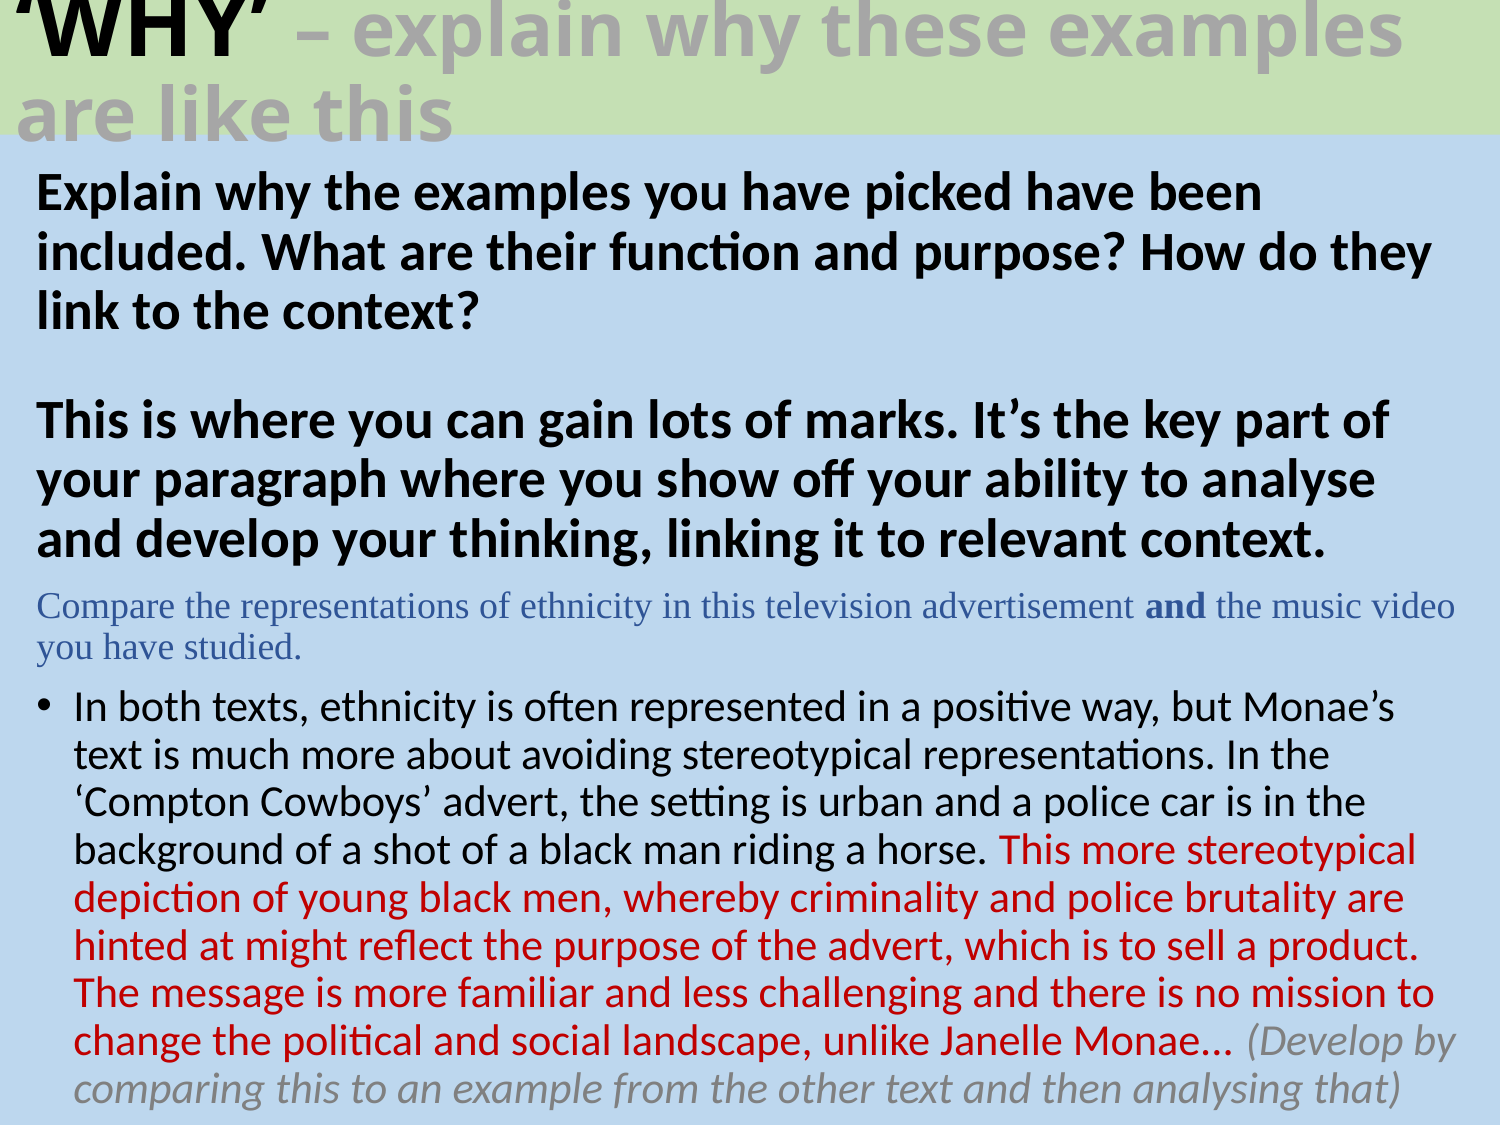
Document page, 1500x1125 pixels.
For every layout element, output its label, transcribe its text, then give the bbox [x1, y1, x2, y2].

title ‘WHY’ – explain why these examples are like this [0, 0, 1500, 135]
list Explain why the examples you have picked have been included. What are their function and purpose? How do they link to the context? This is where you can gain lots of marks. It’s the key part of your paragraph where you show off your ability to analyse and develop your thinking, linking it to relevant context. Compare the representations of ethnicity in this television advertisement and the music video you have studied. In both texts, ethnicity is often represented in a positive way, but Monae’s text is much more about avoiding stereotypical representations. In the ‘Compton Cowboys’ advert, the setting is urban and a police car is in the background of a shot of a black man riding a horse. This more stereotypical depiction of young black men, whereby criminality and police brutality are hinted at might reflect the purpose of the advert, which is to sell a product. The message is more familiar and less challenging and there is no mission to change the political and social landscape, unlike Janelle Monae... (Develop by comparing this to an example from the other text and then analysing that) [21, 154, 1479, 1125]
